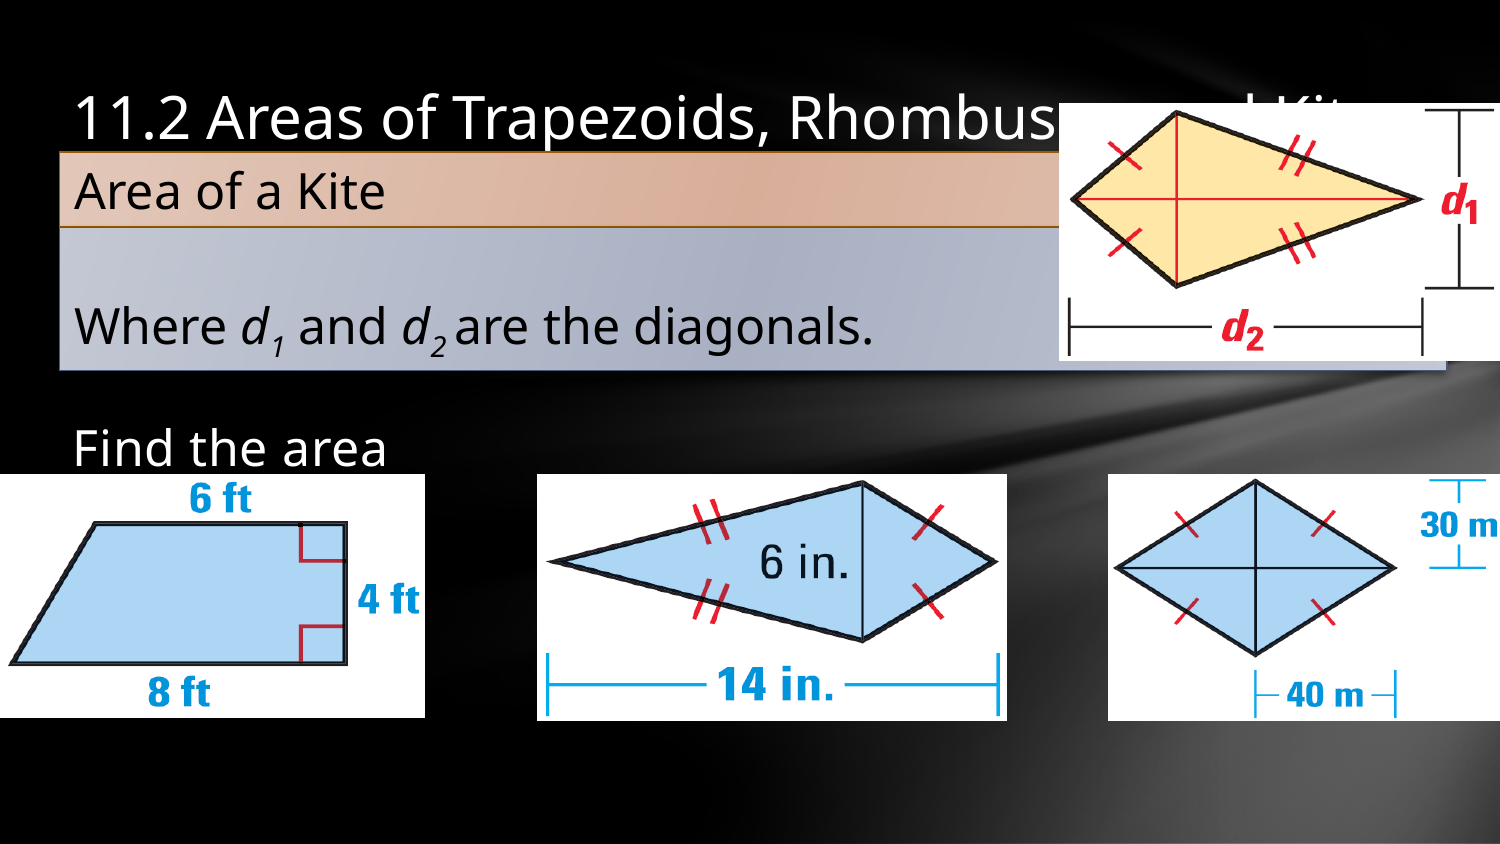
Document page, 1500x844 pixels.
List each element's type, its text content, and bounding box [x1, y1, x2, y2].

title 11.2 Areas of Trapezoids, Rhombuses, and Kites [57, 28, 1450, 151]
picture [537, 474, 1007, 721]
picture [0, 473, 426, 719]
text_box Area of a Kite [59, 151, 1052, 226]
list Find the area [57, 409, 1450, 762]
picture [1108, 473, 1500, 721]
picture [1058, 102, 1500, 362]
